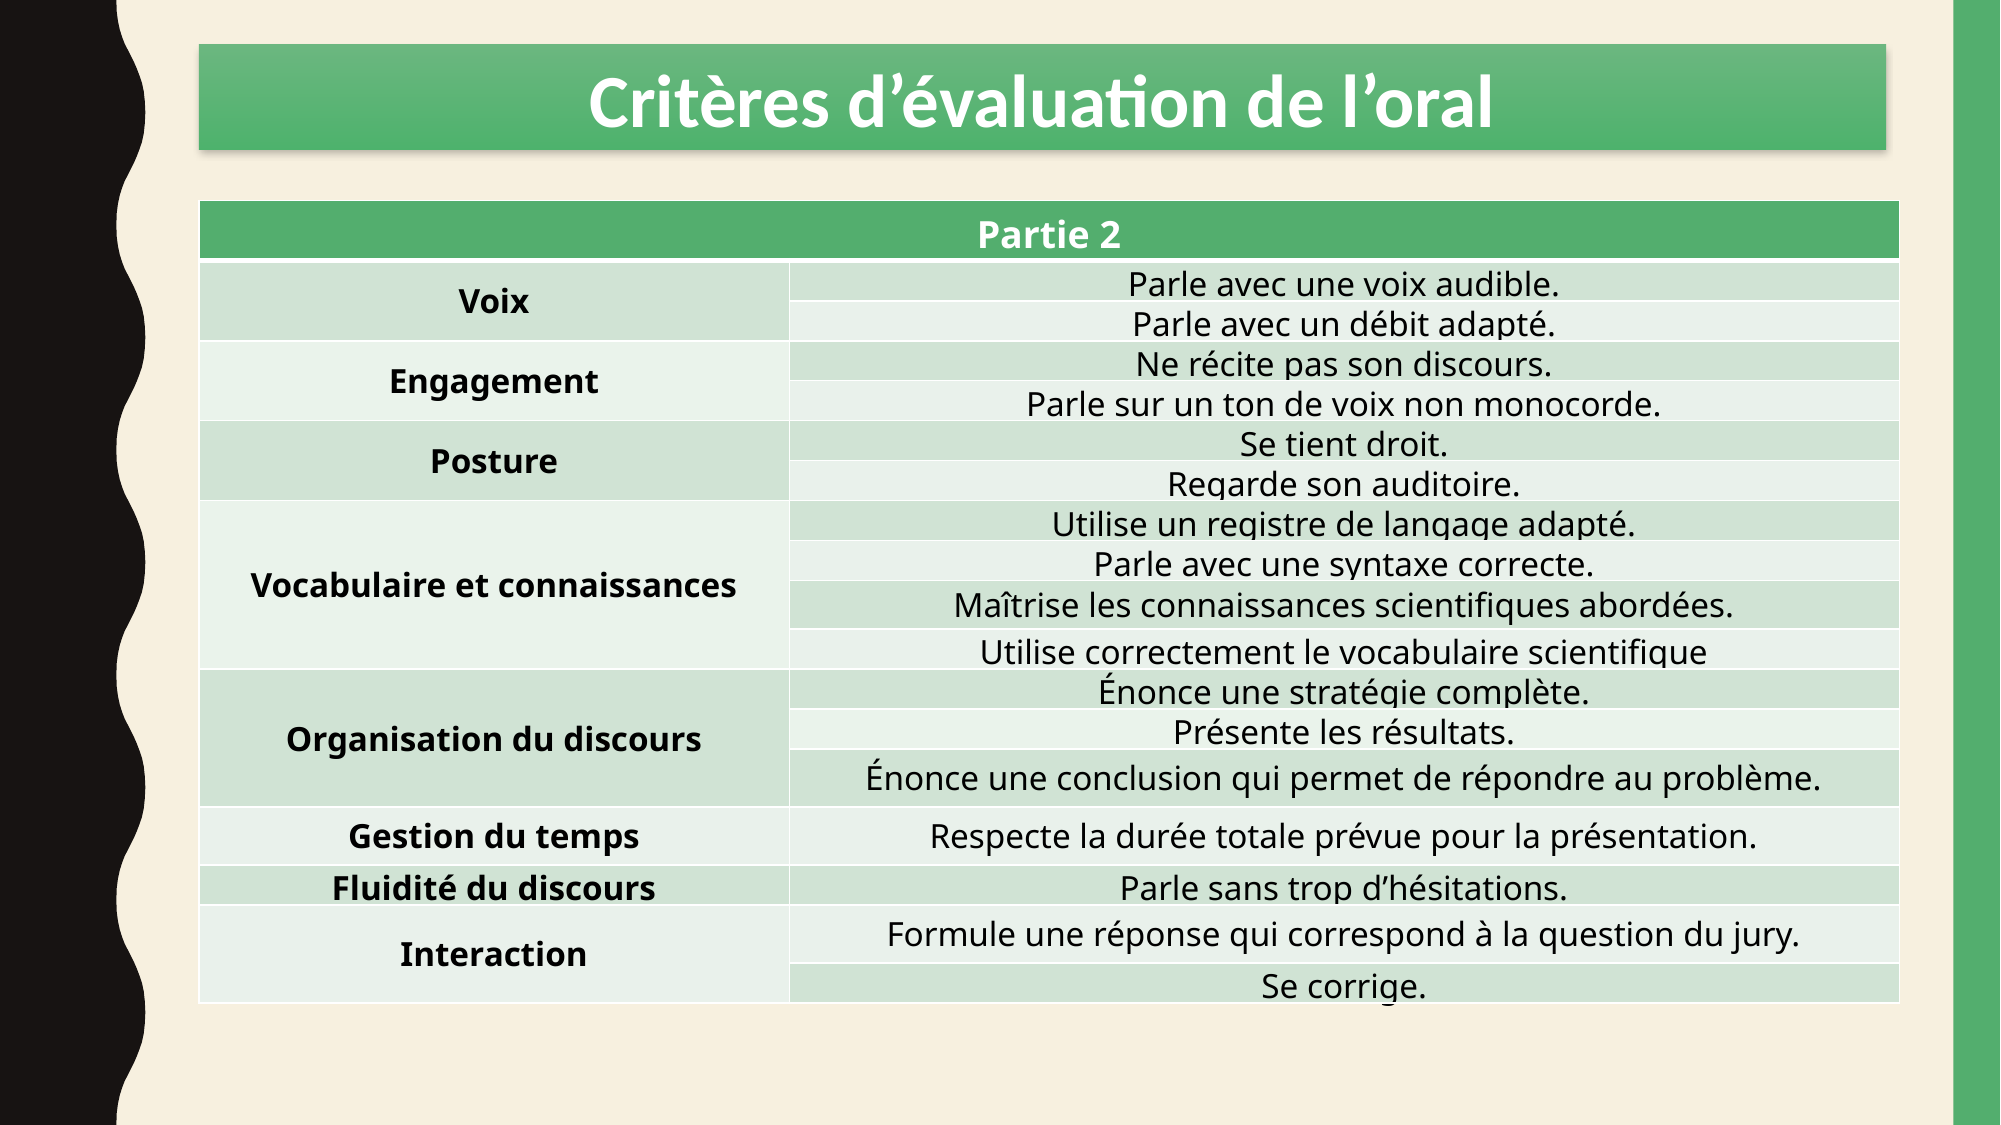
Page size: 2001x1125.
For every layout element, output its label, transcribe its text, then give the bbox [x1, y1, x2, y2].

text_box Critères d’évaluation de l’oral [198, 44, 1887, 150]
table_header Partie 2 [200, 201, 1899, 258]
table_cell Engagement [200, 342, 789, 420]
table_cell Parle sur un ton de voix non monocorde. [790, 381, 1899, 420]
table_cell Regarde son auditoire. [790, 461, 1899, 500]
table_cell Respecte la durée totale prévue pour la présentation. [790, 808, 1899, 864]
table_cell Énonce une stratégie complète. [790, 670, 1899, 708]
table_cell Se corrige. [790, 964, 1899, 1002]
table_cell Vocabulaire et connaissances [200, 501, 789, 668]
table_cell Formule une réponse qui correspond à la question du jury. [790, 906, 1899, 962]
table_cell Voix [200, 263, 789, 340]
table_cell Parle sans trop d’hésitations. [790, 866, 1899, 904]
table_cell Ne récite pas son discours. [790, 342, 1899, 380]
table_cell Énonce une conclusion qui permet de répondre au problème. [790, 750, 1899, 806]
table_cell Parle avec une voix audible. [790, 263, 1899, 300]
table_cell Posture [200, 421, 789, 500]
table_cell Gestion du temps [200, 808, 789, 864]
table_cell Présente les résultats. [790, 710, 1899, 748]
table_cell Interaction [200, 906, 789, 1002]
table_cell Fluidité du discours [200, 866, 789, 904]
table_cell Parle avec une syntaxe correcte. [790, 541, 1899, 580]
table_cell Parle avec un débit adapté. [790, 302, 1899, 340]
table_cell Maîtrise les connaissances scientifiques abordées. [790, 581, 1899, 628]
table_cell Utilise un registre de langage adapté. [790, 501, 1899, 540]
table_cell Se tient droit. [790, 421, 1899, 460]
table_cell Utilise correctement le vocabulaire scientifique [790, 630, 1899, 668]
table_cell Organisation du discours [200, 670, 789, 806]
